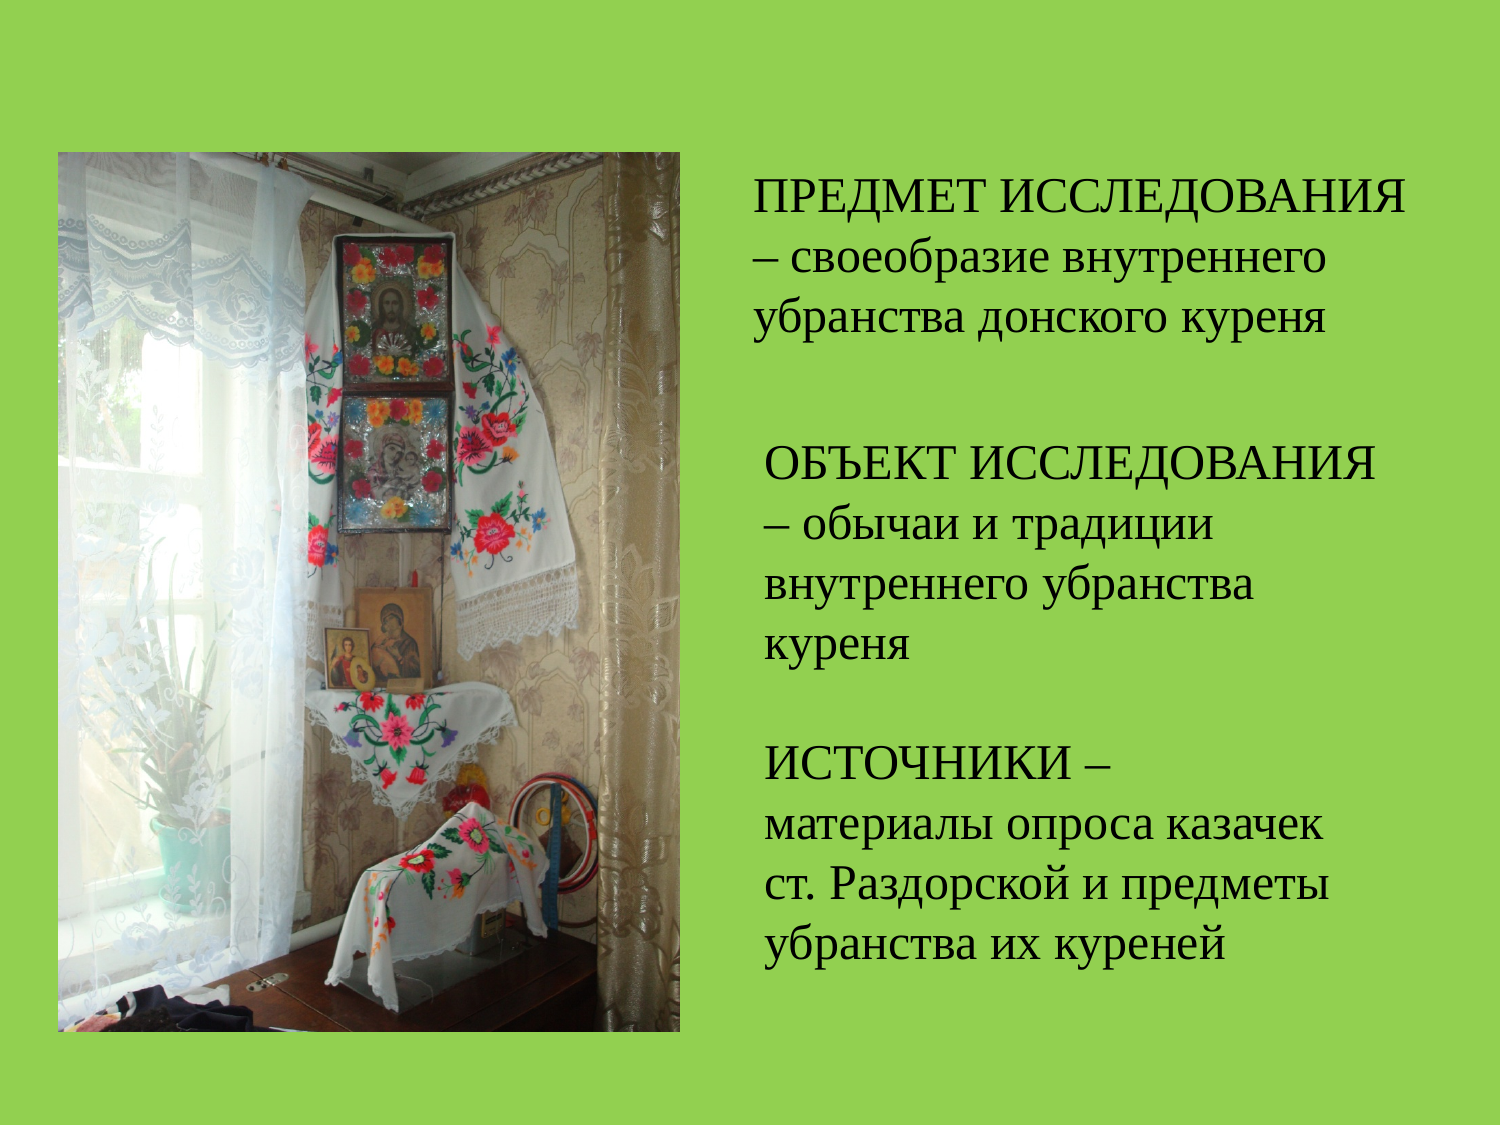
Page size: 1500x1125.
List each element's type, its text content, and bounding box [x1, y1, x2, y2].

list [58, 152, 680, 1032]
title ПРЕДМЕТ ИССЛЕДОВАНИЯ – своеобразие внутреннего убранства донского куреня [738, 93, 1449, 412]
text_box ОБЪЕКТ ИССЛЕДОВАНИЯ – обычаи и традиции внутреннего убранства куреня ИСТОЧНИКИ – материалы опроса казачек ст. Раздорской и предметы убранства их куреней [750, 421, 1407, 977]
